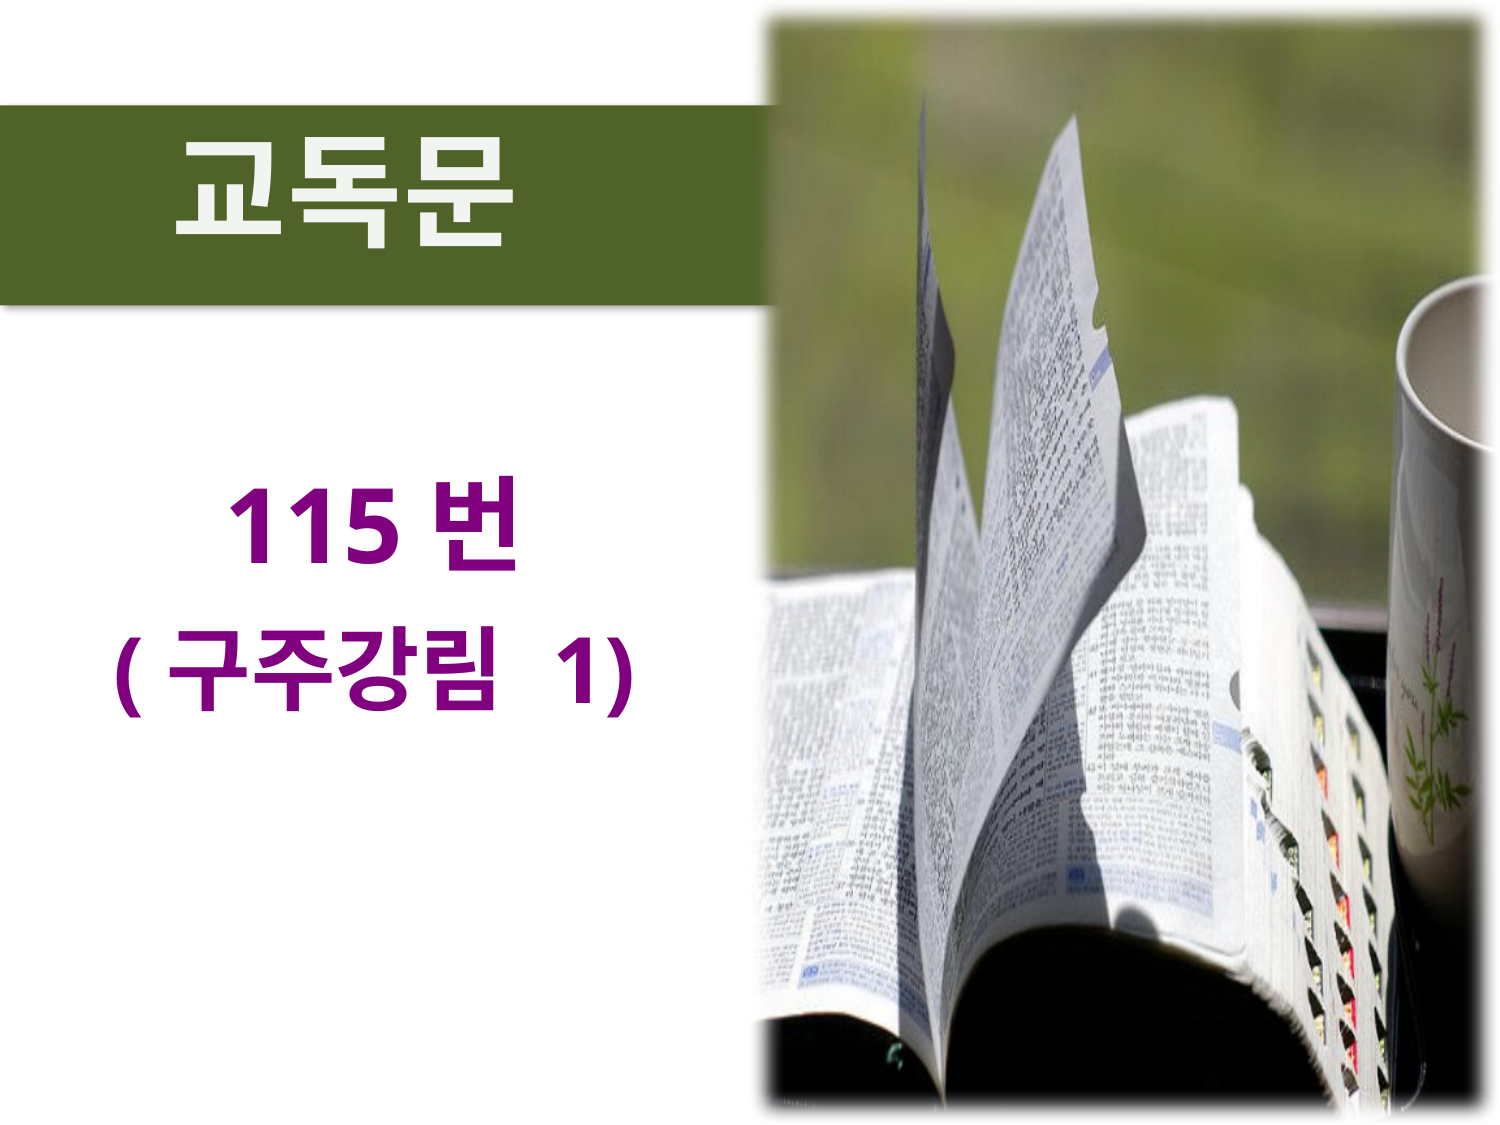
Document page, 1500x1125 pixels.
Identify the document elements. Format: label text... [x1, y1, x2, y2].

text_box 115번 (구주강림 1) [0, 420, 744, 730]
picture [749, 0, 1500, 1125]
text_box 교독문 [0, 105, 727, 271]
text_box [0, 105, 744, 306]
